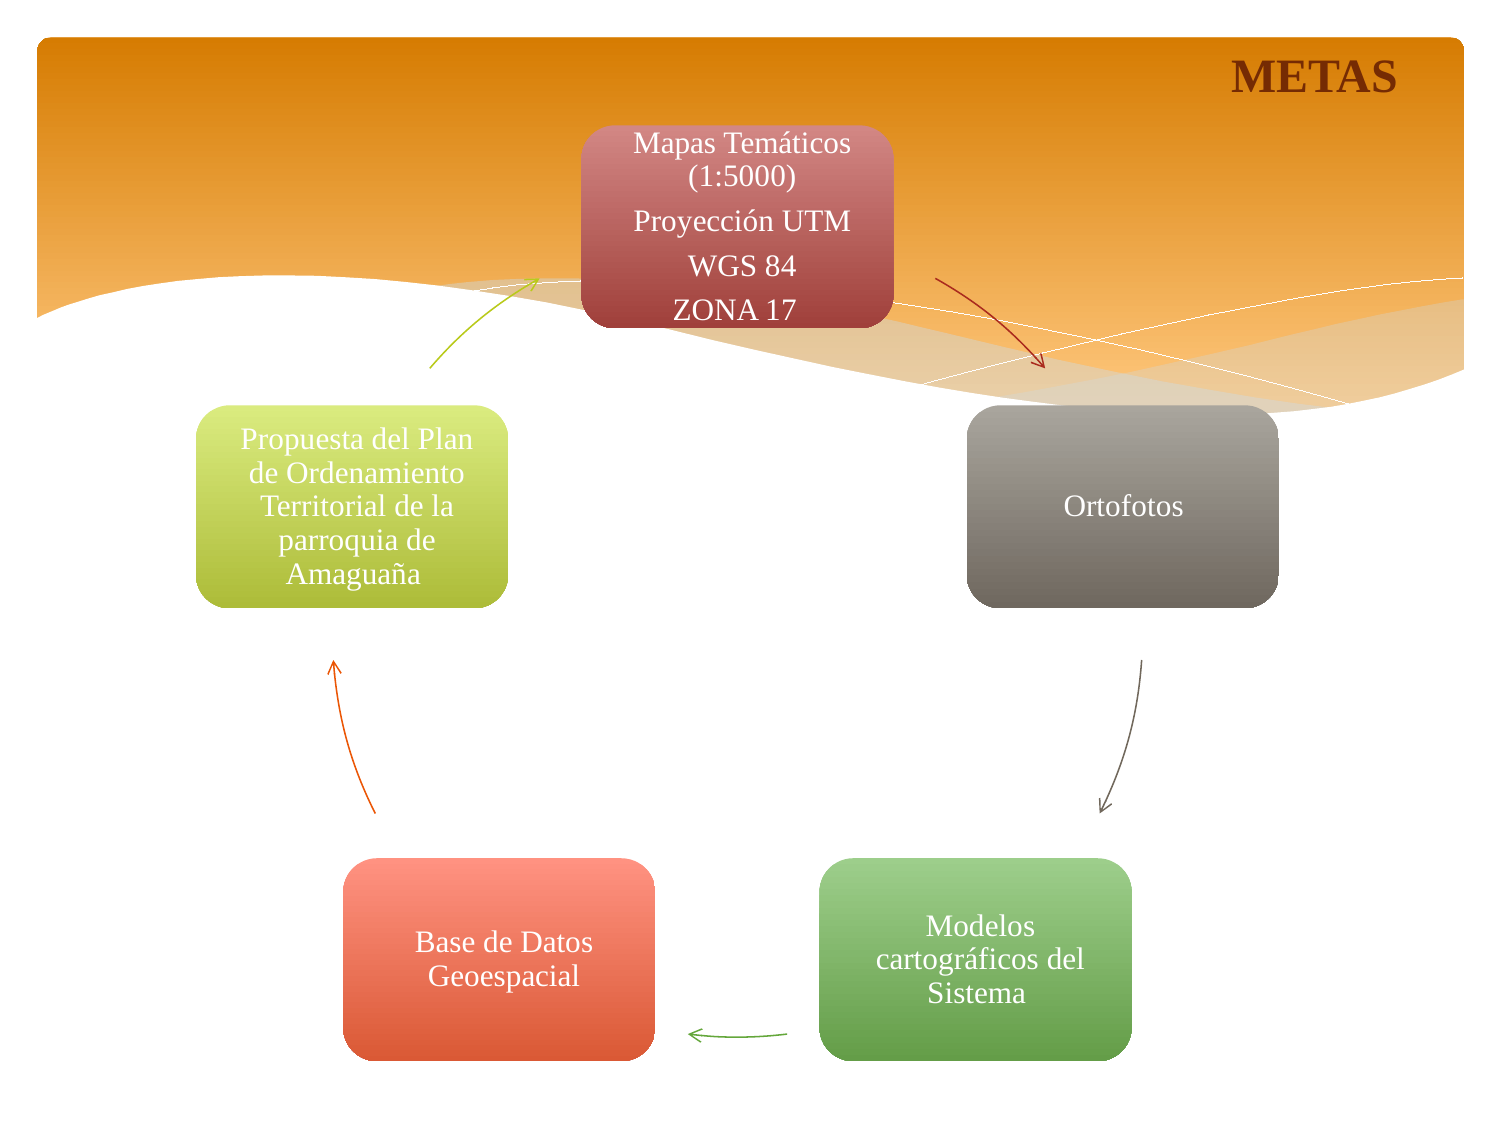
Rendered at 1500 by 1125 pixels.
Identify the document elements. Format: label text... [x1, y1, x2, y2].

text_box METAS [1162, 37, 1467, 110]
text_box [49, 124, 1426, 1076]
